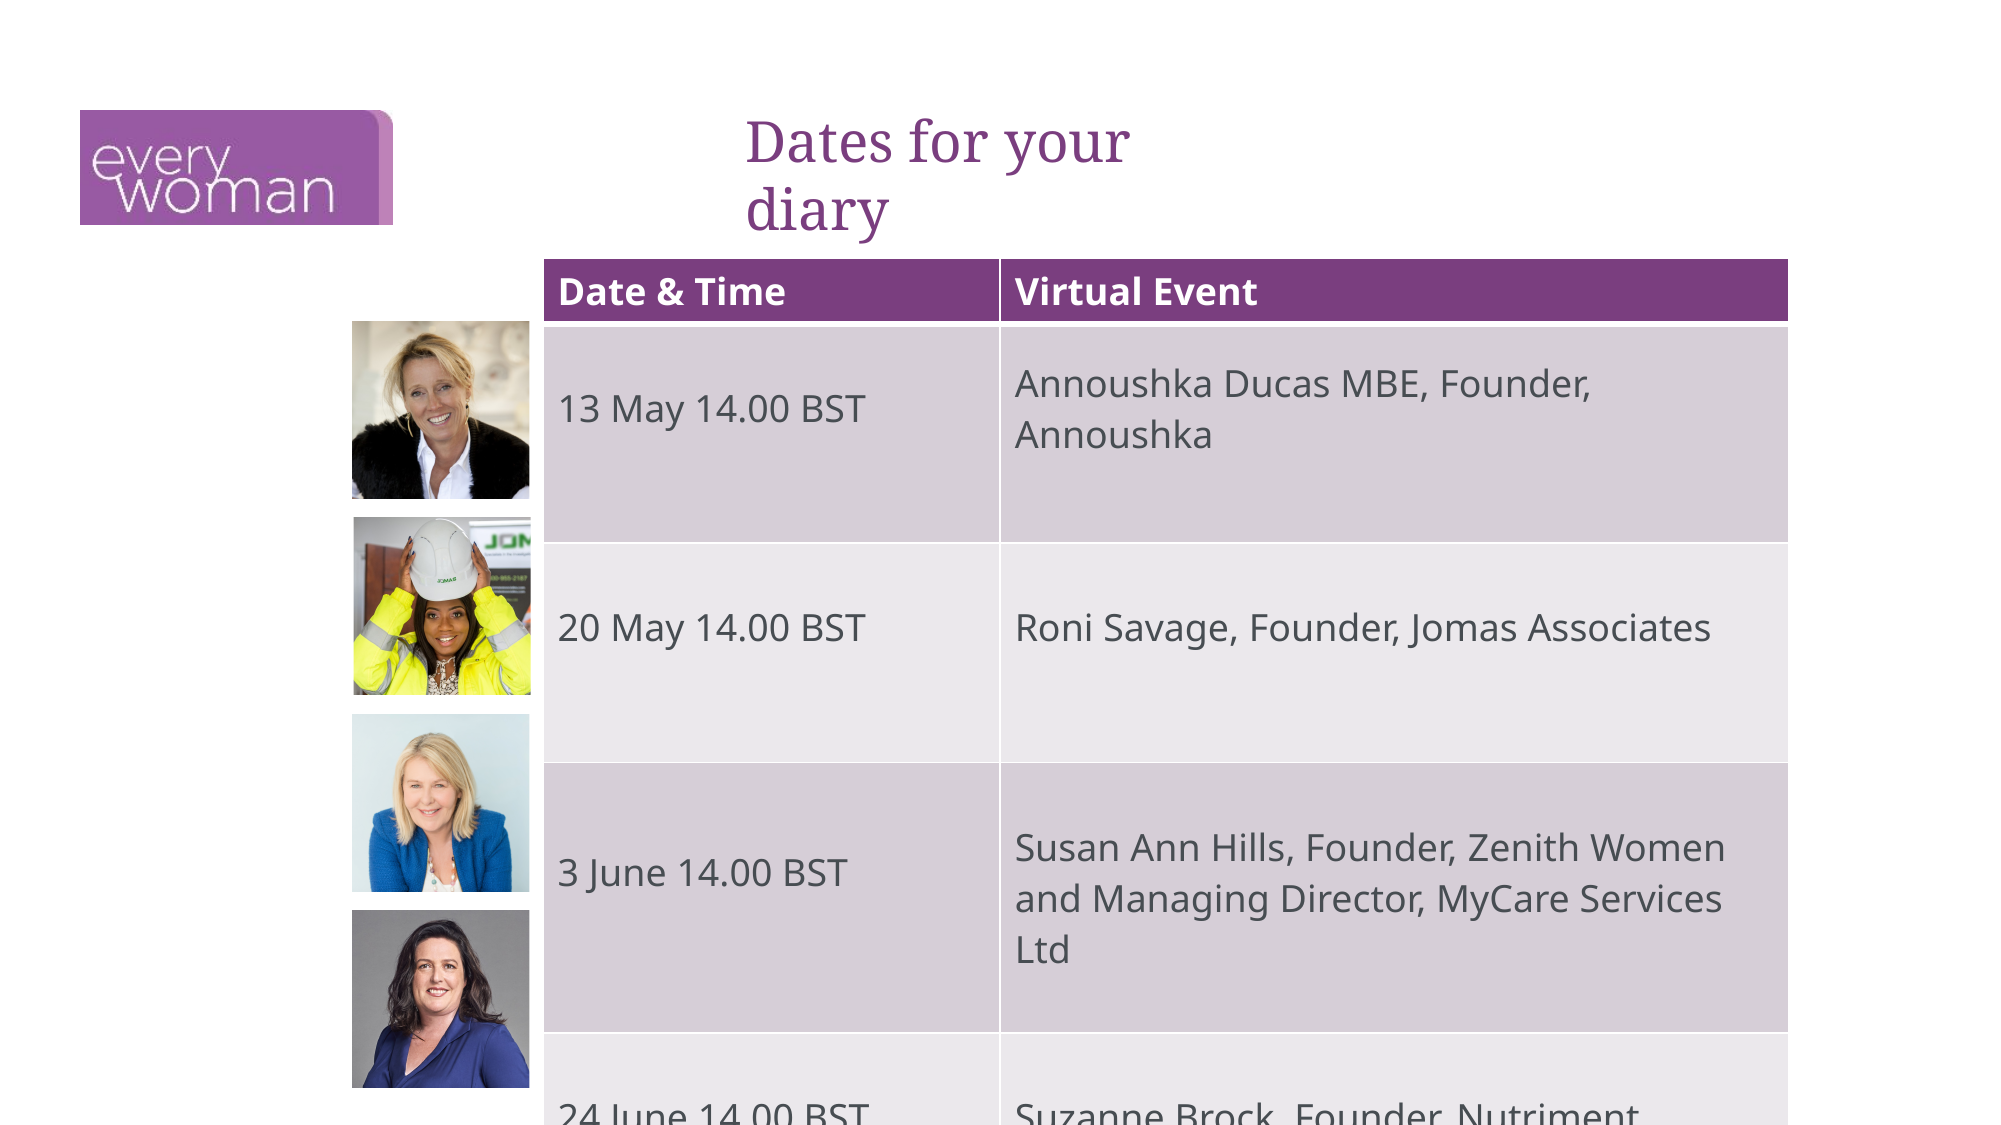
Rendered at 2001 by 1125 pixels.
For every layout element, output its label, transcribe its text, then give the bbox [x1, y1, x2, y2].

picture [351, 910, 530, 1089]
table_cell Suzanne Brock, Founder, Nutriment [1001, 1034, 1788, 1125]
picture [353, 517, 531, 696]
table_cell Susan Ann Hills, Founder, Zenith Women and Managing Director, MyCare Services Ltd [1001, 763, 1788, 1032]
table_cell 24 June 14.00 BST [544, 1034, 999, 1125]
table_cell Annoushka Ducas MBE, Founder, Annoushka [1001, 327, 1788, 542]
list Dates for your diary [730, 98, 1270, 237]
picture [351, 320, 530, 499]
table_cell 13 May 14.00 BST [544, 327, 999, 542]
table_cell 20 May 14.00 BST [544, 544, 999, 762]
picture [351, 714, 530, 892]
picture [80, 109, 394, 225]
table_cell Roni Savage, Founder, Jomas Associates [1001, 544, 1788, 762]
table_header Date & Time [544, 259, 999, 321]
table_cell 3 June 14.00 BST [544, 763, 999, 1032]
table_header Virtual Event [1001, 259, 1788, 321]
